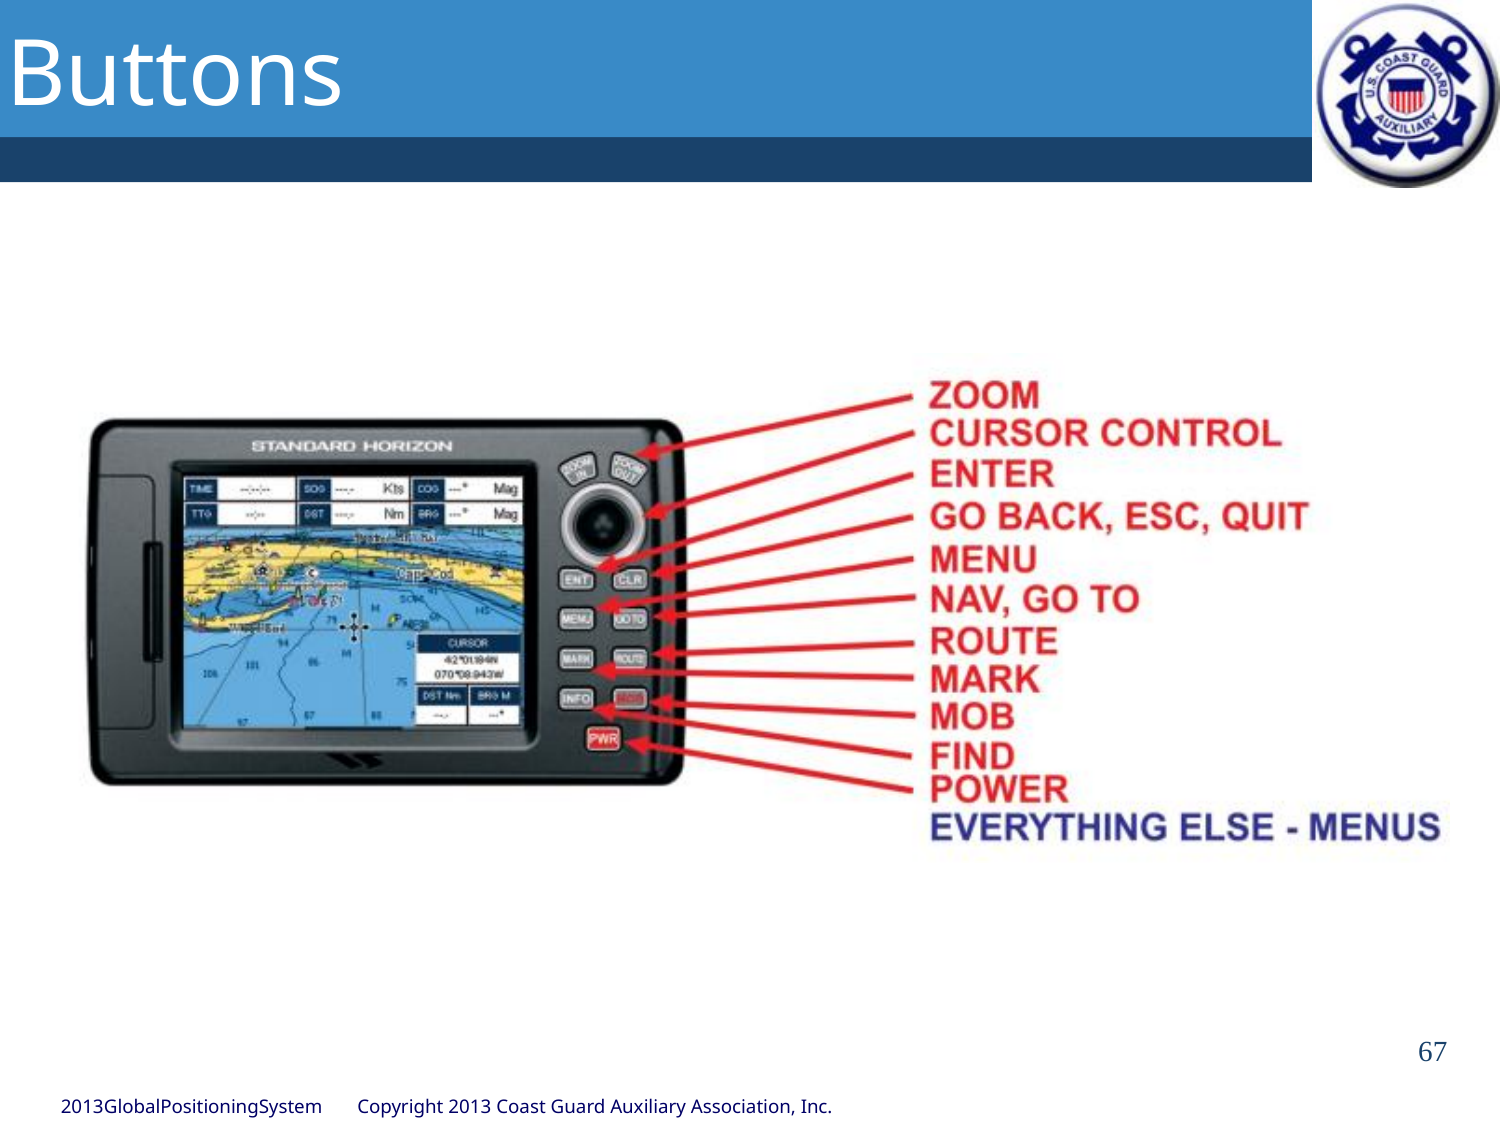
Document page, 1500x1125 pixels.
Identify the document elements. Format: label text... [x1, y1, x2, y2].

picture [49, 353, 1450, 863]
text_box 67 [1149, 1024, 1463, 1100]
title Buttons [0, 0, 1313, 138]
picture [1312, 0, 1500, 188]
